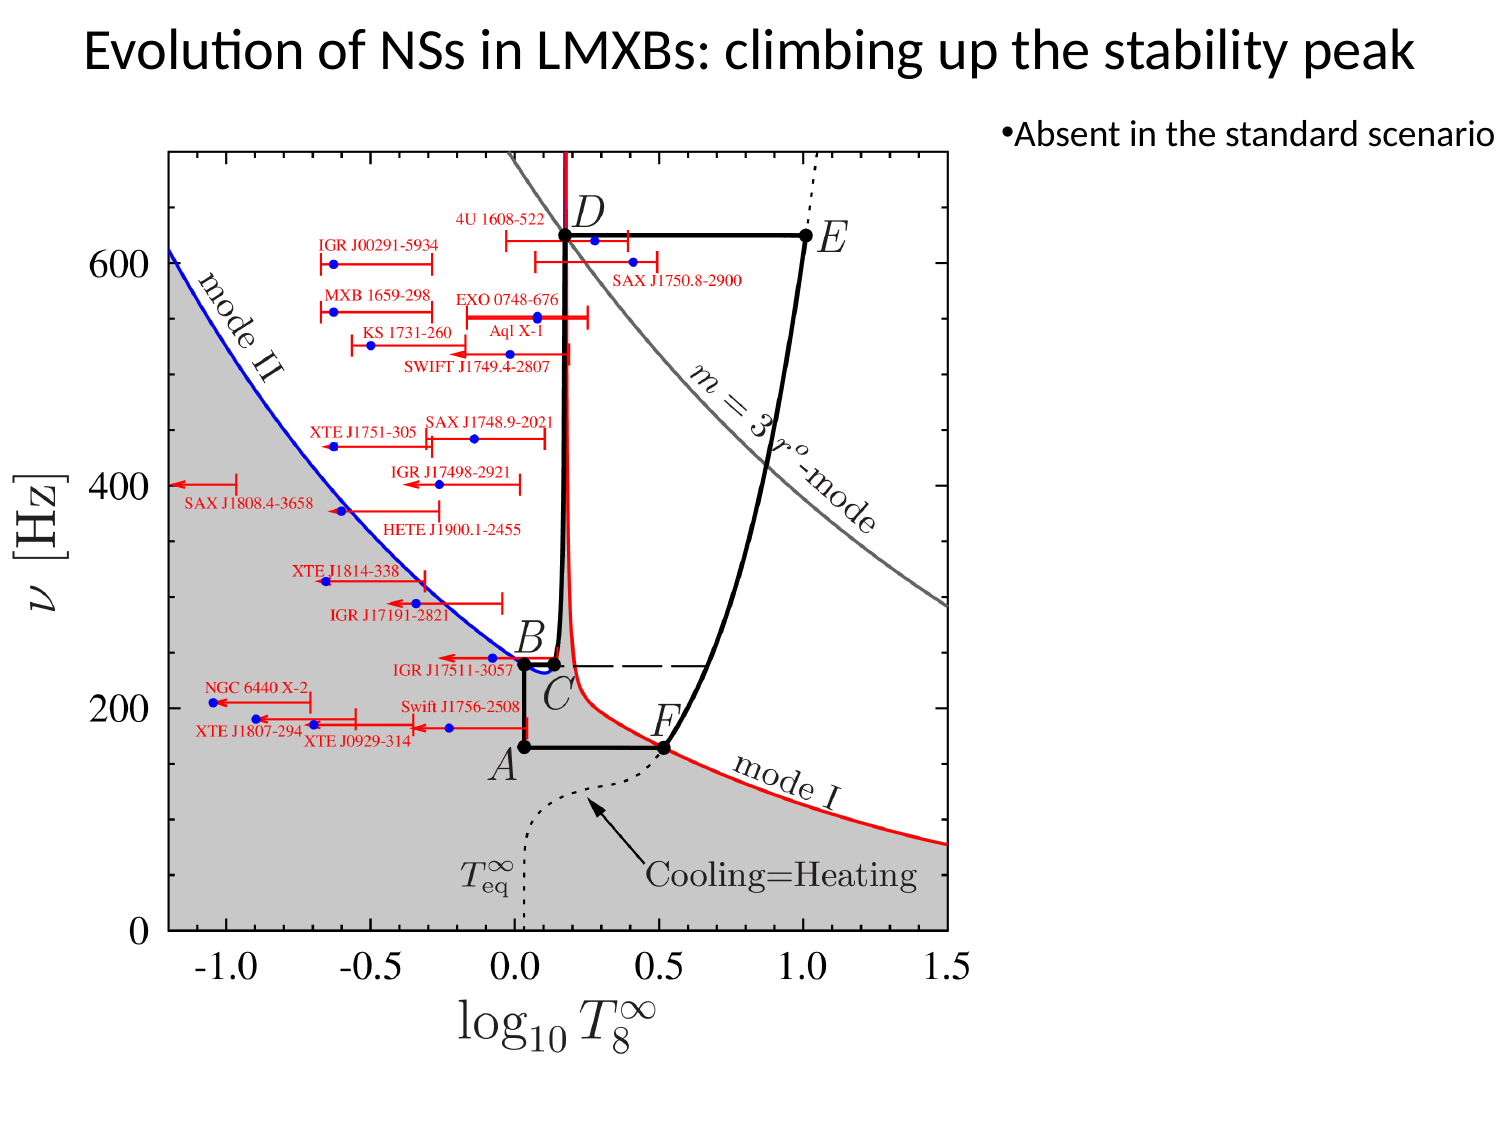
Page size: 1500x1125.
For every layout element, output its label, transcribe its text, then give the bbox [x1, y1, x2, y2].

picture [7, 125, 973, 1071]
text_box Evolution of NSs in LMXBs: climbing up the stability peak [13, 4, 1487, 89]
text_box Absent in the standard scenario [962, 101, 1500, 162]
